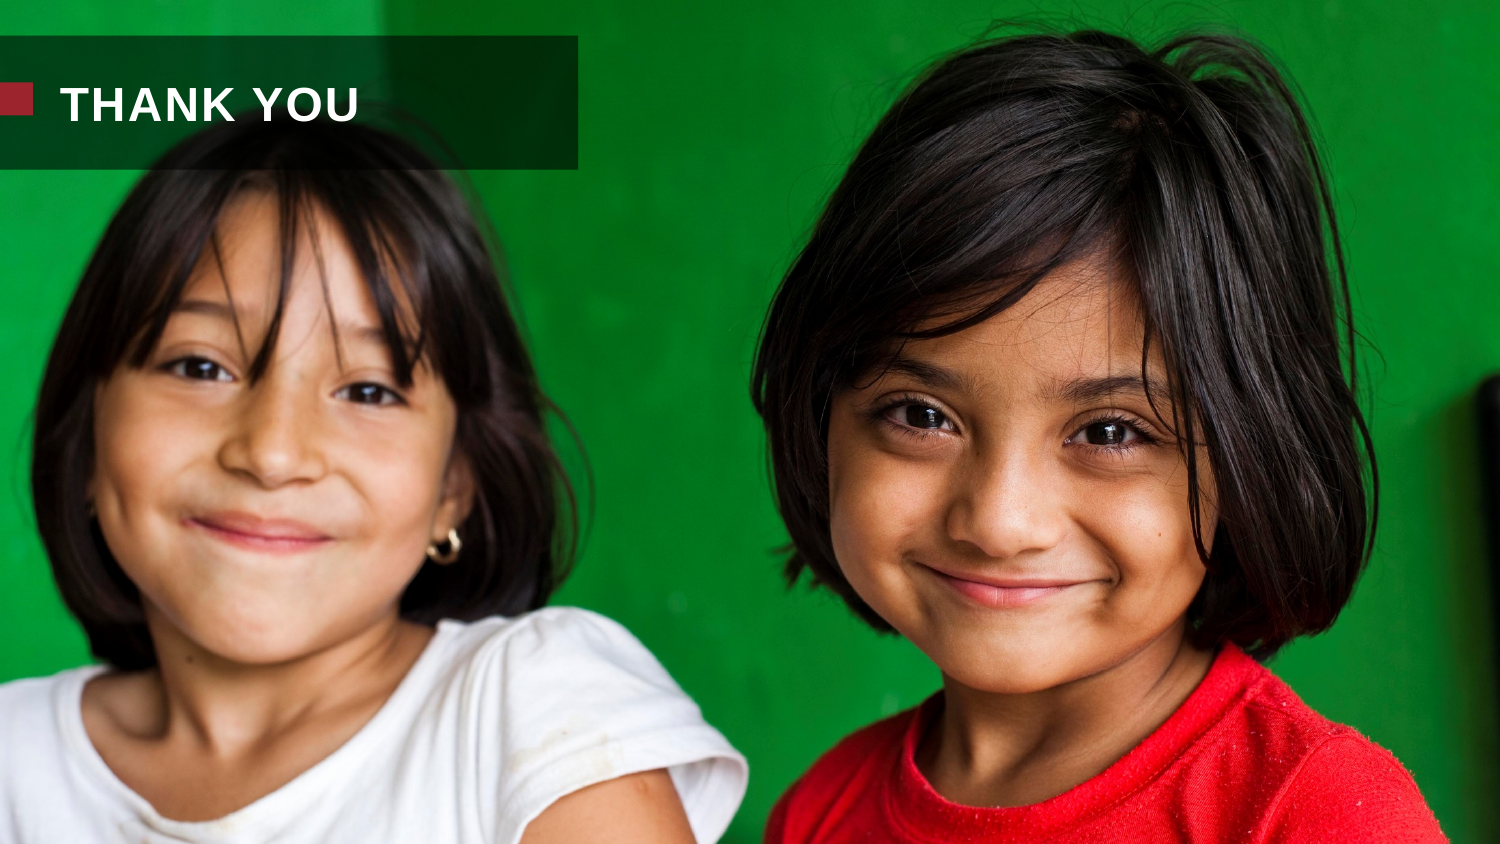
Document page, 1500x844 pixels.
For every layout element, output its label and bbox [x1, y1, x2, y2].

picture [0, 0, 1500, 844]
text_box [0, 35, 579, 170]
